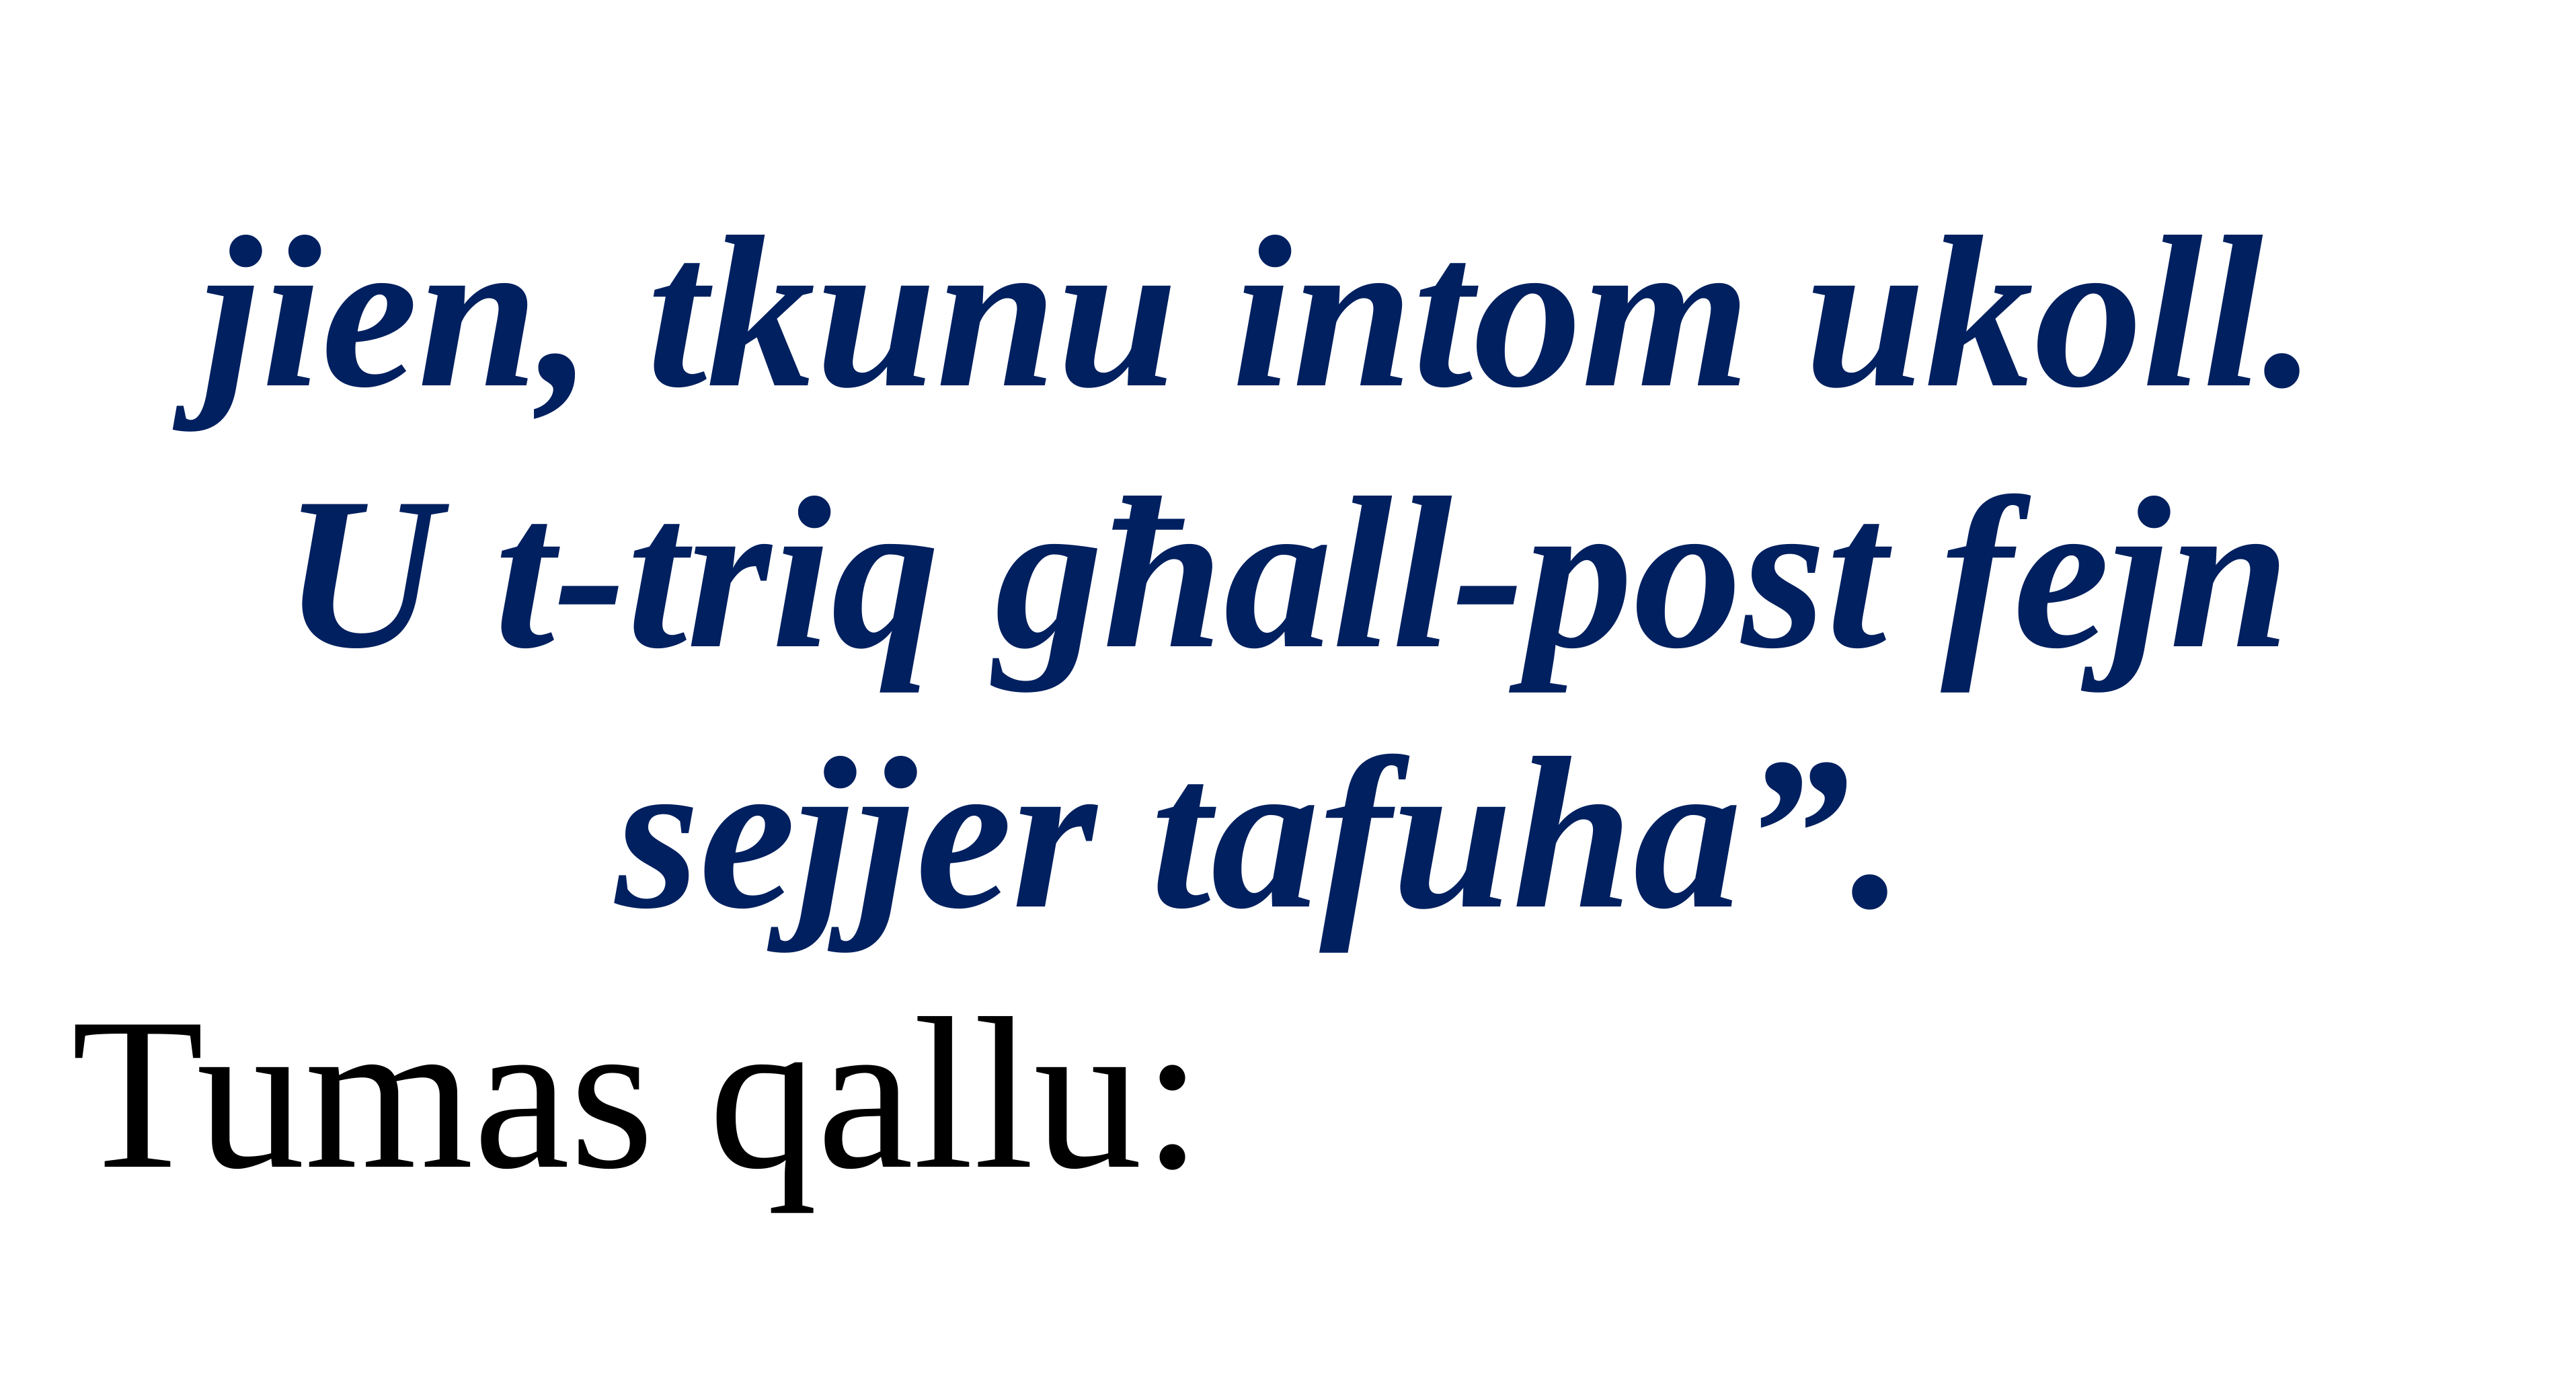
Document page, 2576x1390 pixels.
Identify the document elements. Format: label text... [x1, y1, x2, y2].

text_box jien, tkunu intom ukoll. U t-triq għall-post fejn sejjer tafuha”. Tumas qallu: [48, 157, 2528, 1223]
